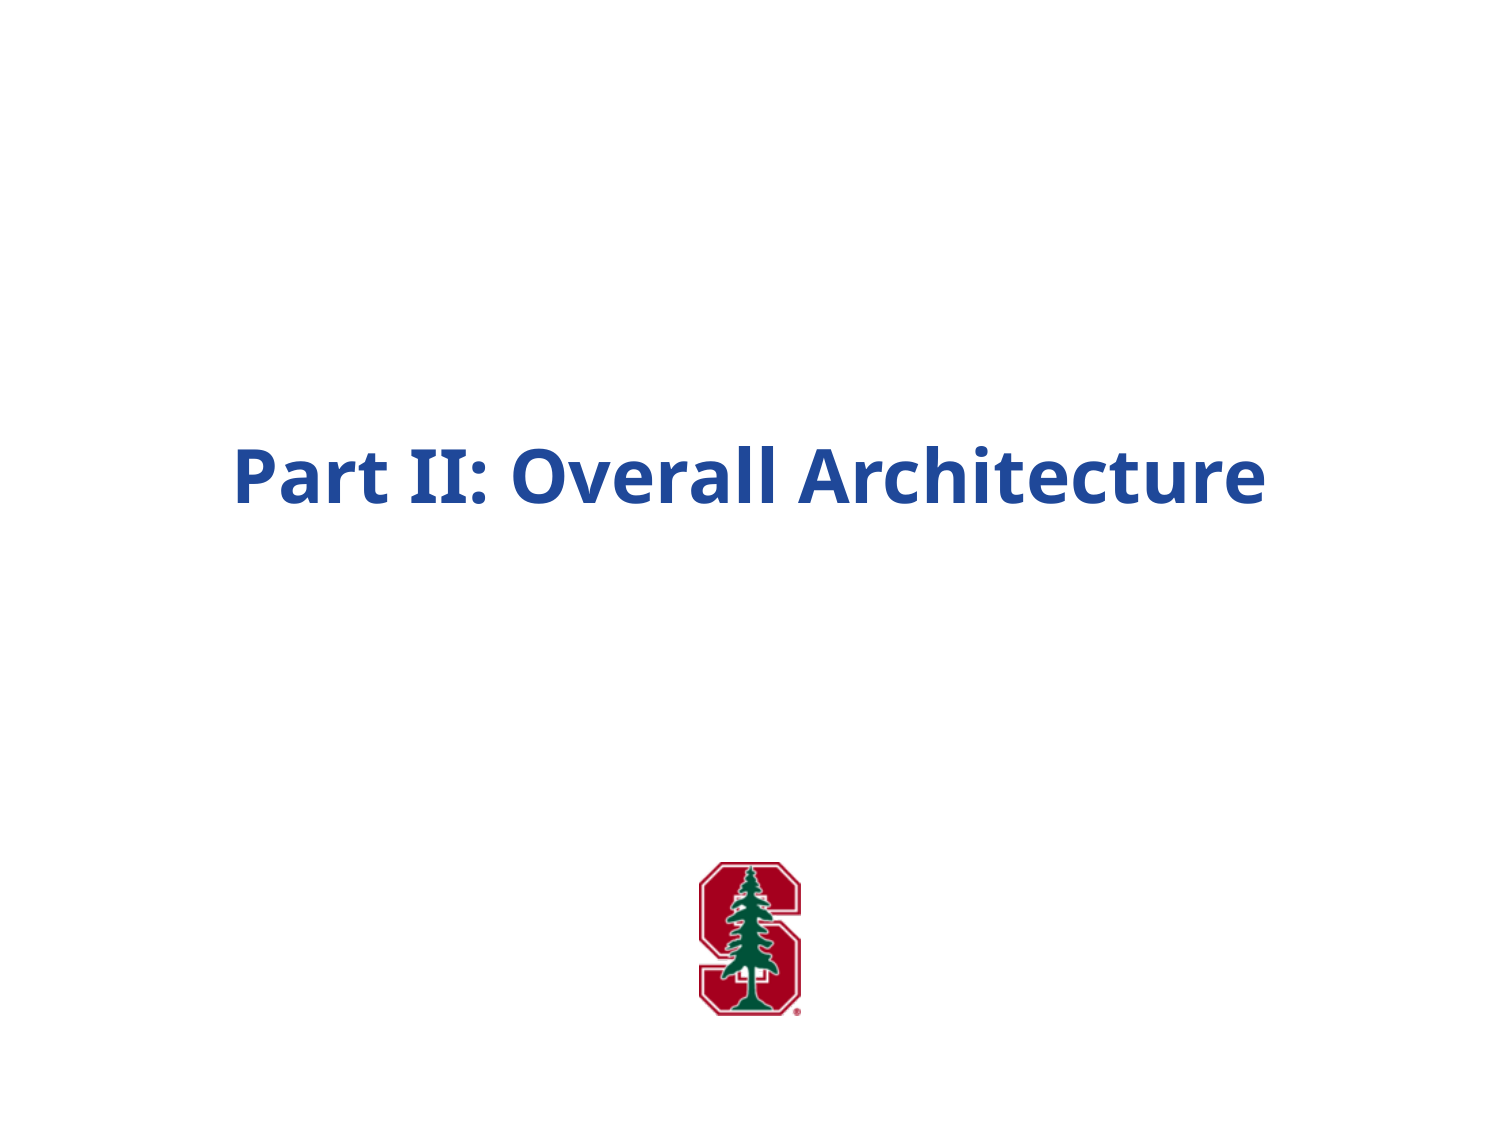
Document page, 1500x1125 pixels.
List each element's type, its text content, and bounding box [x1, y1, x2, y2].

title Part II: Overall Architecture [112, 333, 1388, 613]
picture [699, 862, 801, 1016]
